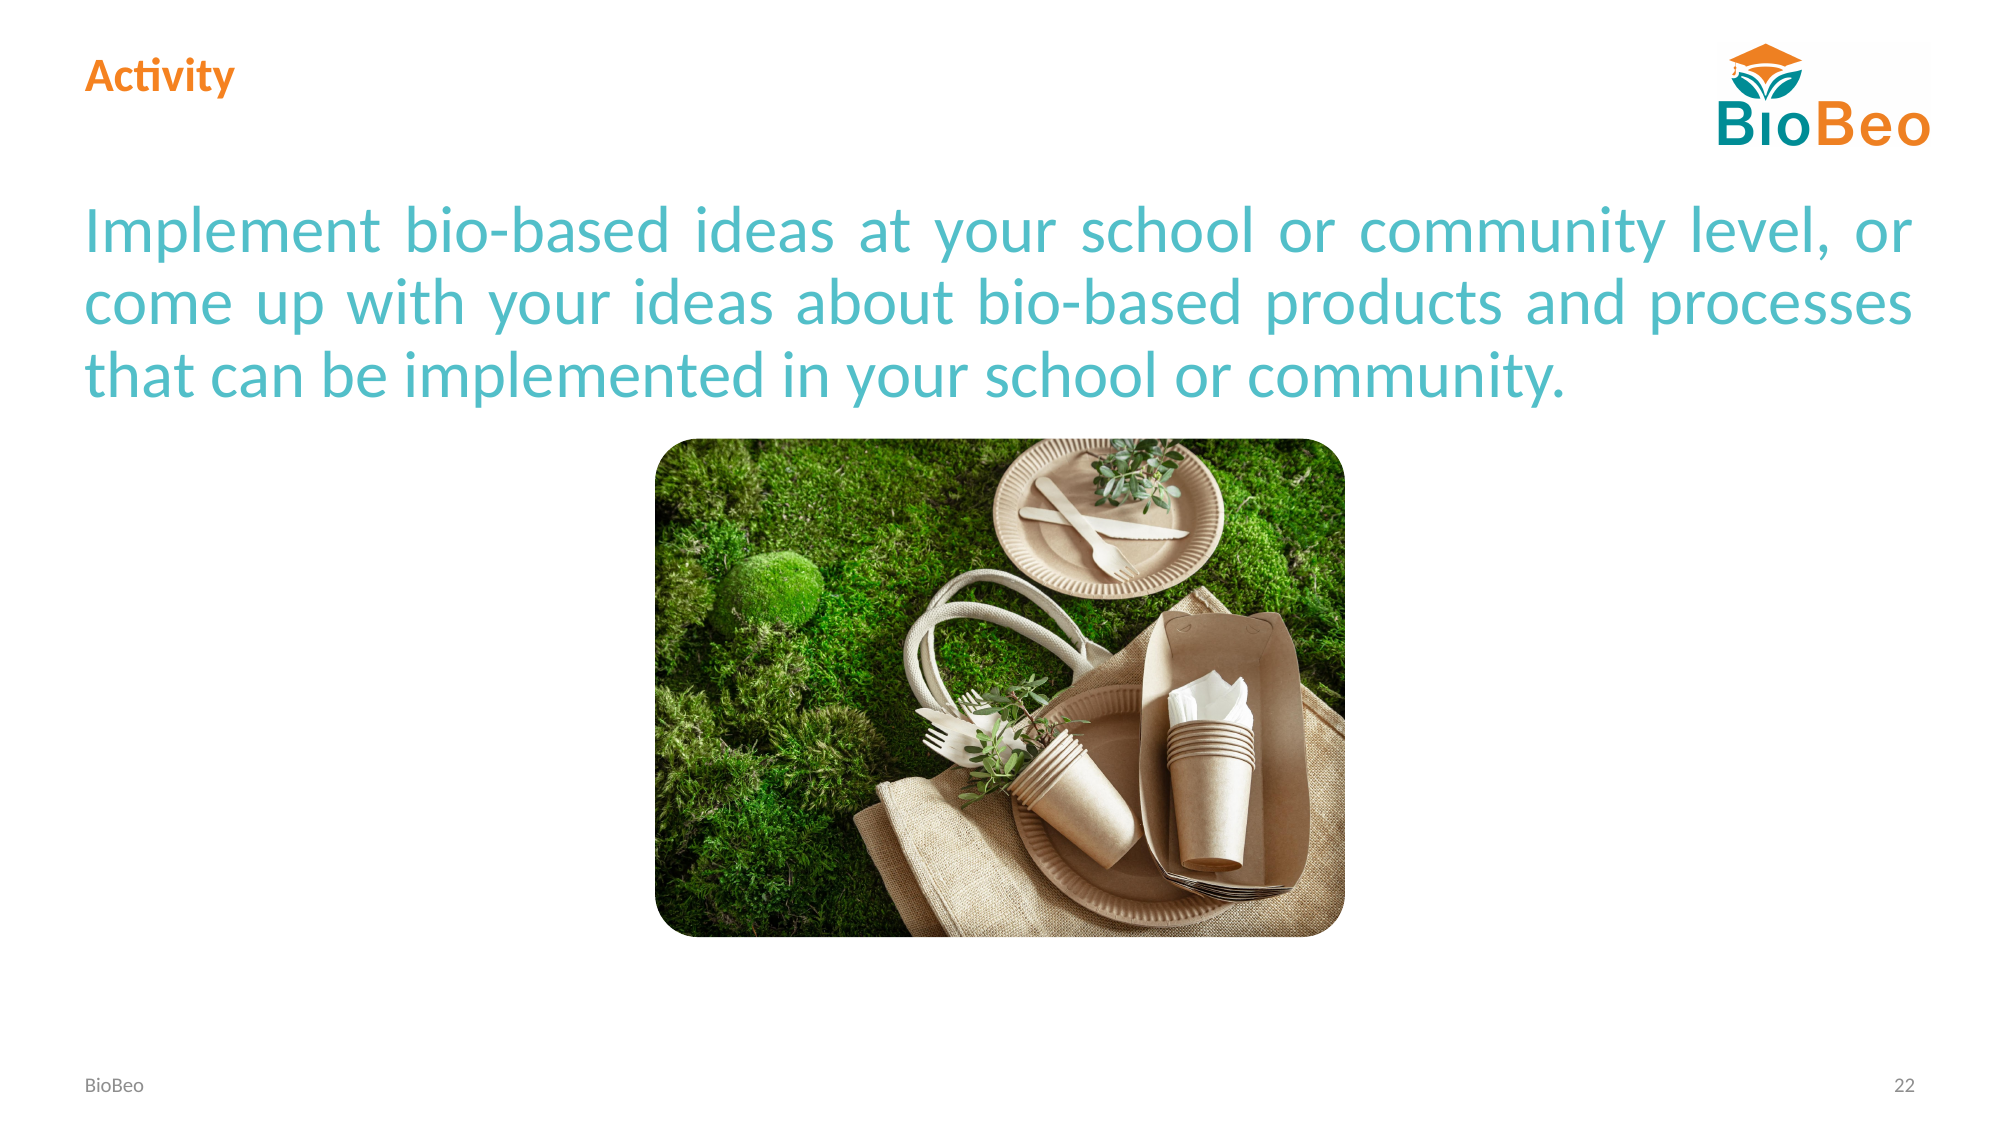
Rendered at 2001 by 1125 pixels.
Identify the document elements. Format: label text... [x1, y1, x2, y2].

picture [654, 438, 1346, 938]
picture [1717, 42, 1931, 147]
list Implement bio-based ideas at your school or community level, or come up with your ideas about bio-based products and processes that can be implemented in your school or community. [69, 187, 1931, 1046]
slide_number 22 [1818, 1065, 1931, 1103]
footer BioBeo [69, 1065, 1805, 1103]
title Activity [69, 45, 1597, 108]
